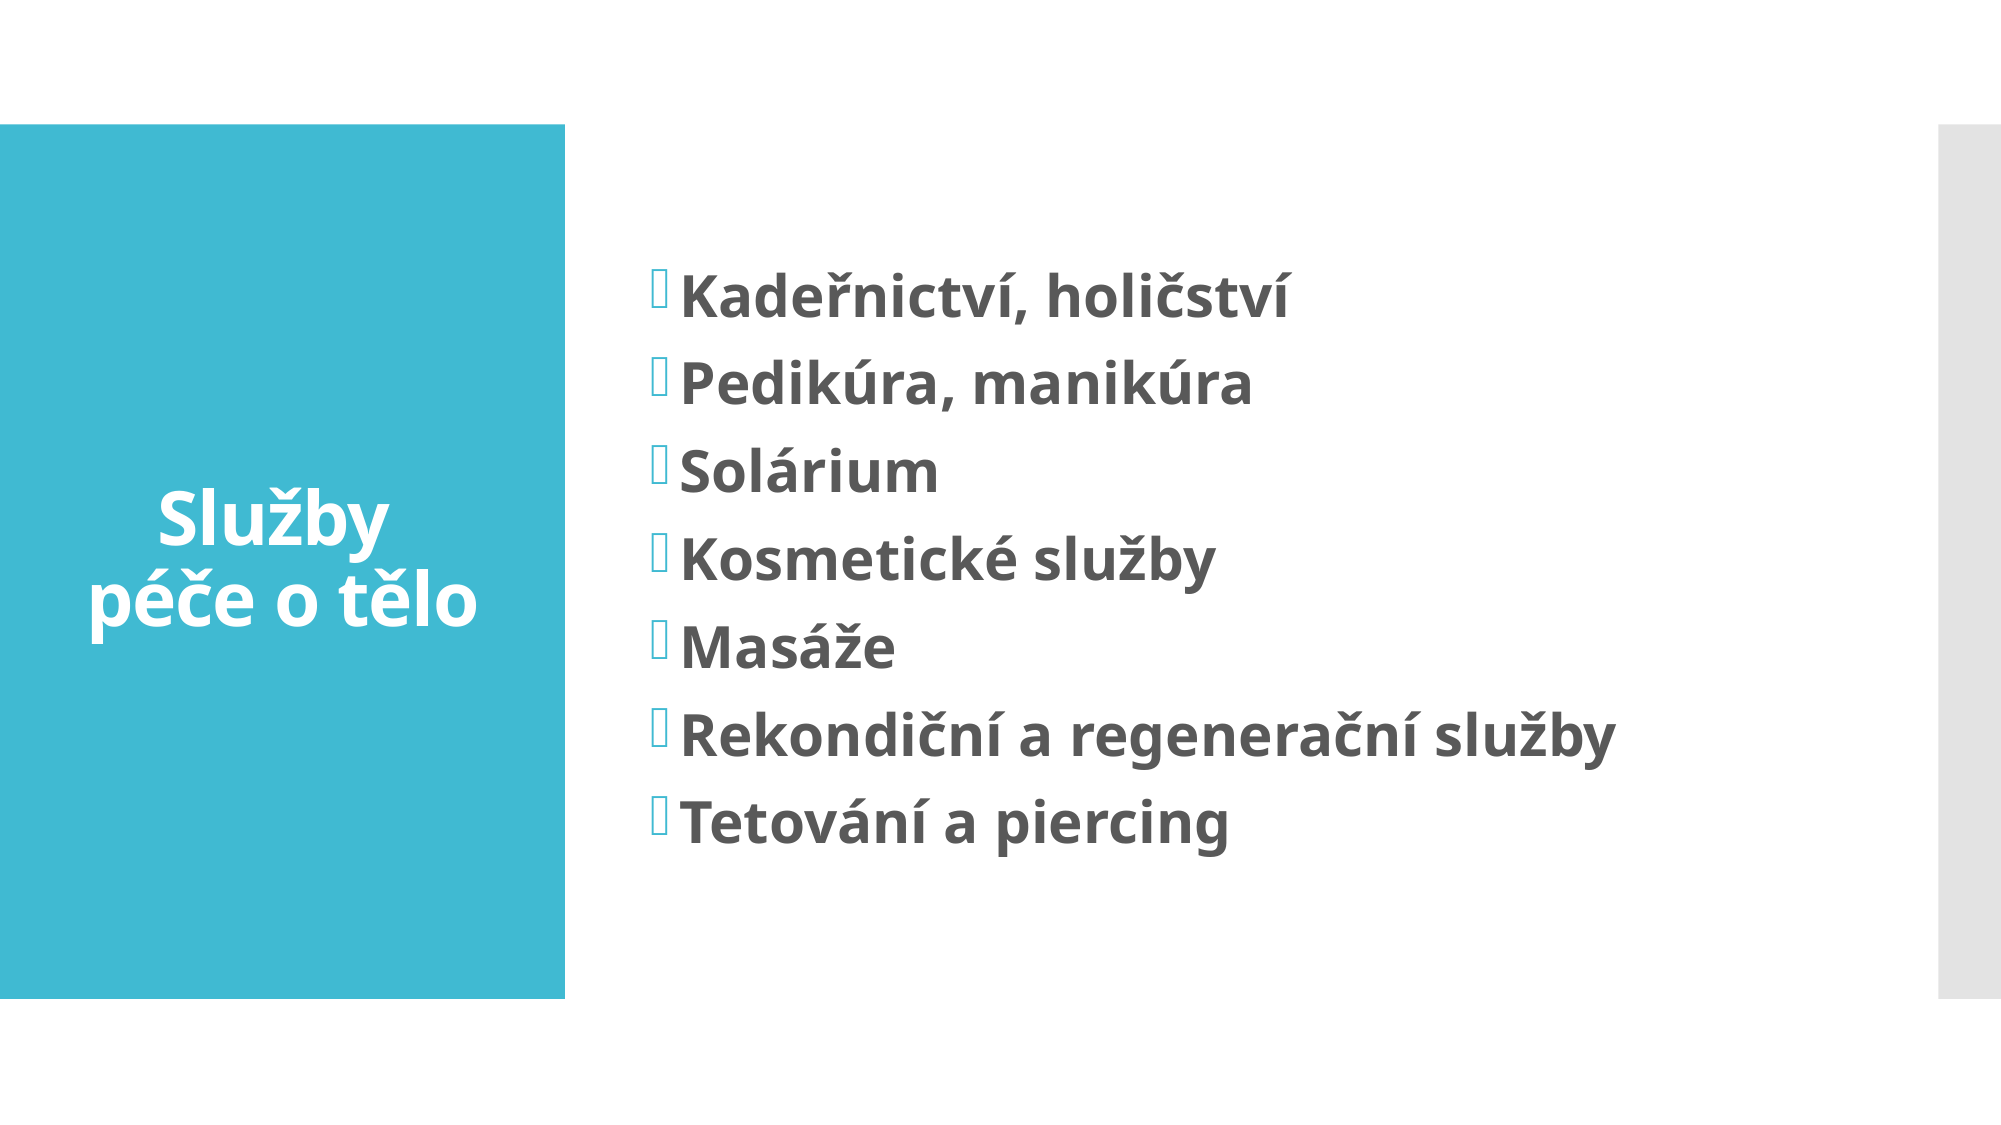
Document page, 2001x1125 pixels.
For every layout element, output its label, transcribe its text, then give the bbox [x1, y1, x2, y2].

list Kadeřnictví, holičství Pedikúra, manikúra Solárium Kosmetické služby Masáže Rekondiční a regenerační služby Tetování a piercing [634, 141, 1835, 982]
title Služby péče o tělo [41, 184, 525, 940]
